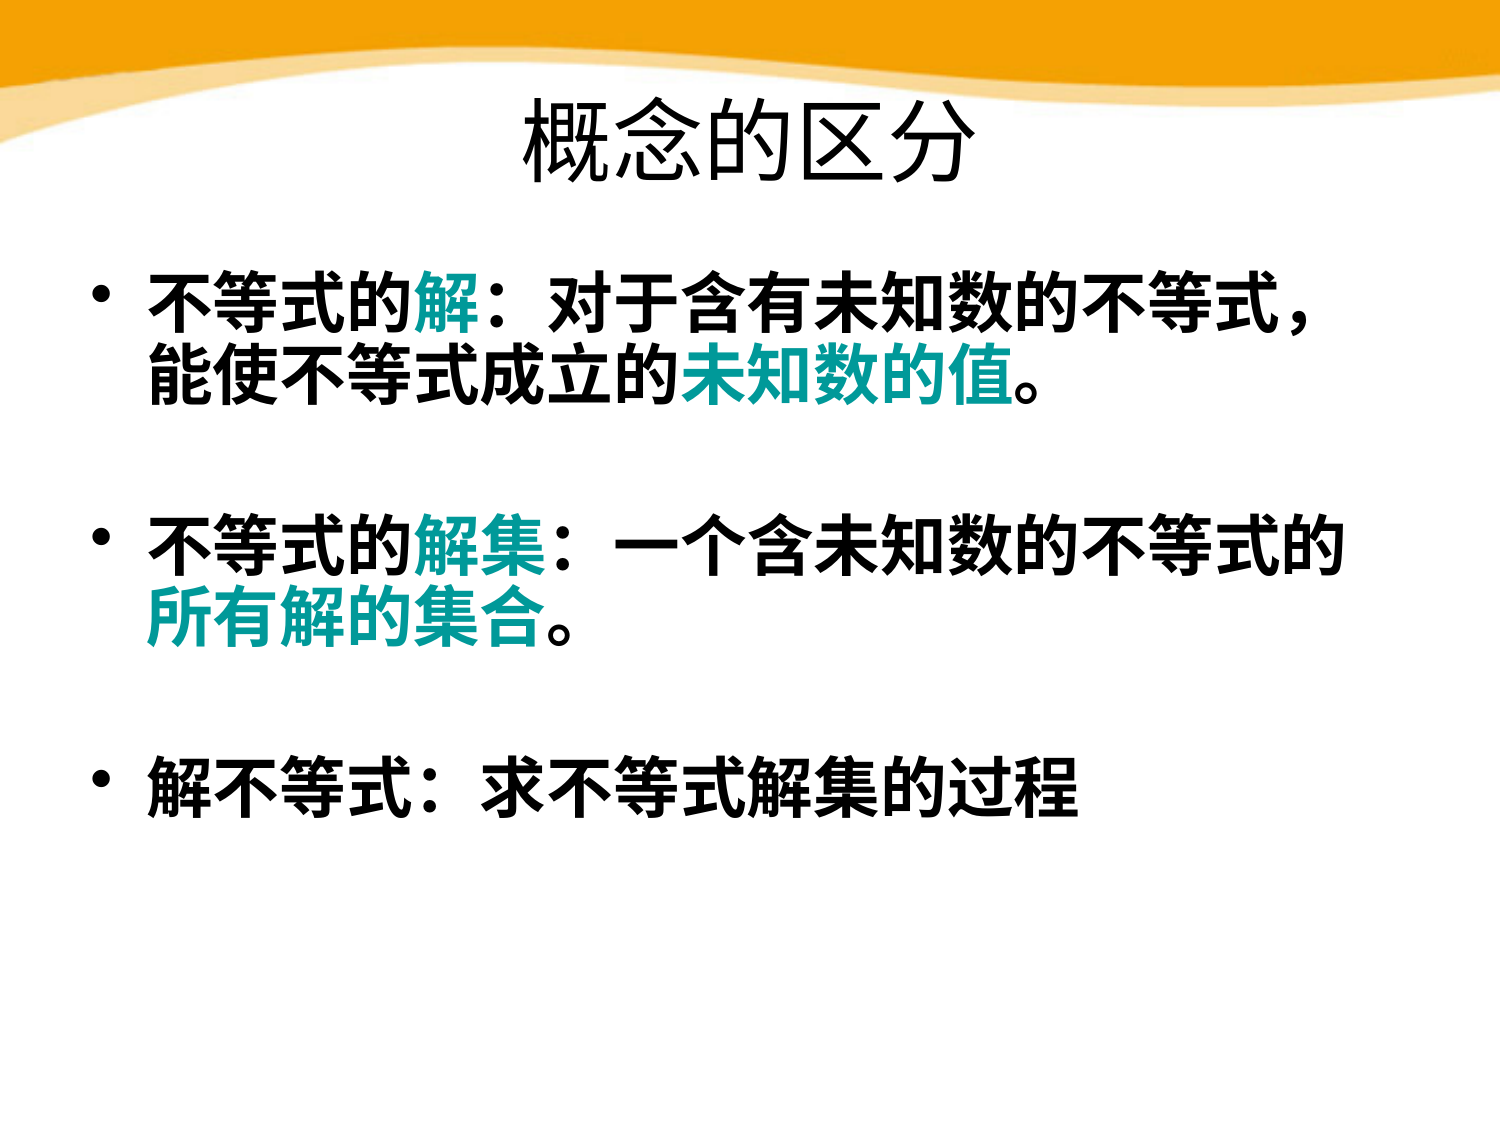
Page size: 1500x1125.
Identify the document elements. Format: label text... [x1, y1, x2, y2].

picture [0, 0, 1500, 1125]
title 概念的区分 [75, 45, 1425, 233]
list 不等式的解：对于含有未知数的不等式，能使不等式成立的未知数的值。 不等式的解集：一个含未知数的不等式的所有解的集合。 解不等式：求不等式解集的过程 [75, 262, 1425, 1005]
